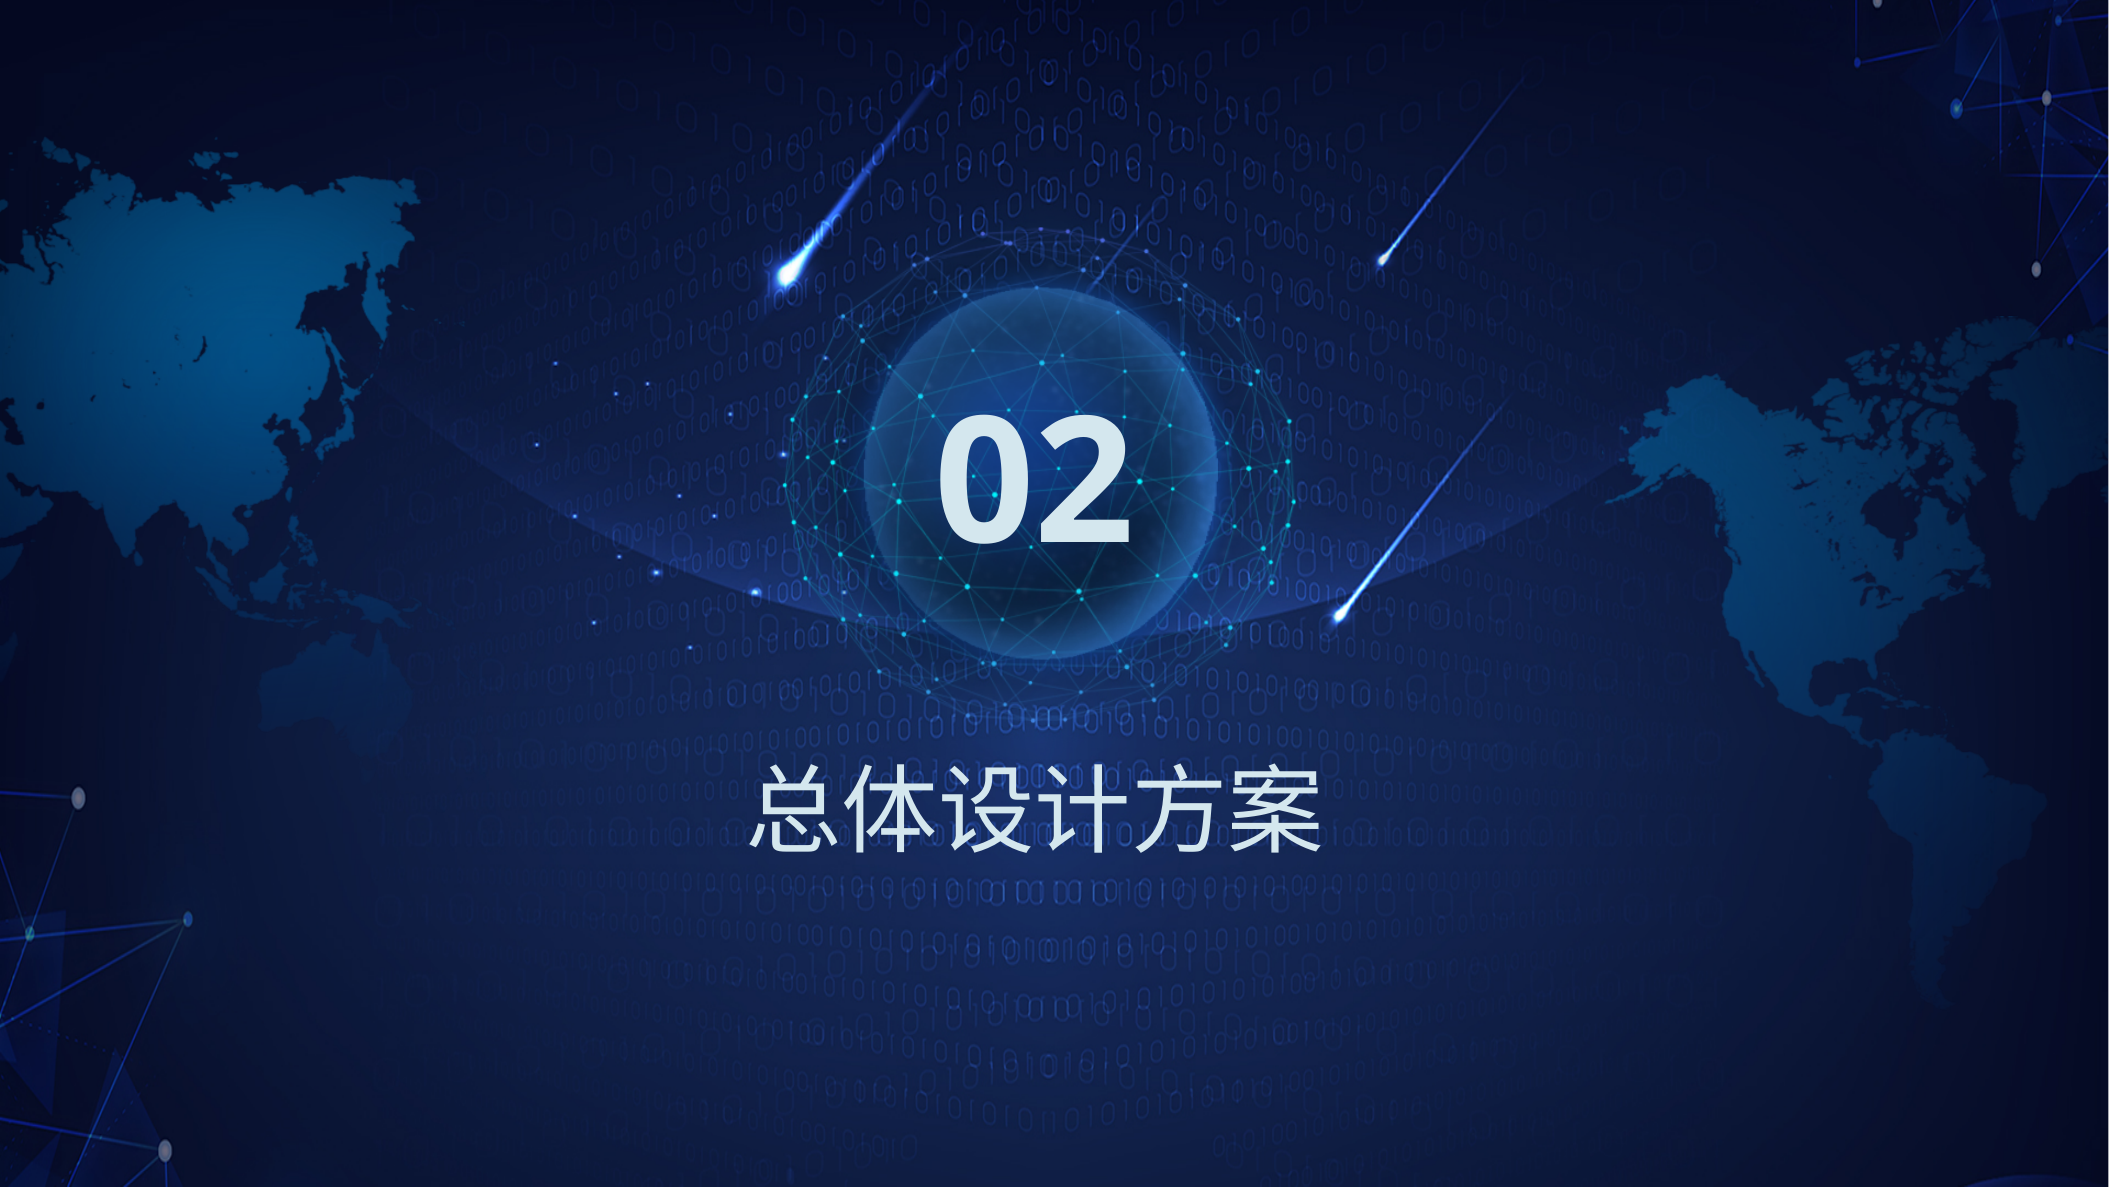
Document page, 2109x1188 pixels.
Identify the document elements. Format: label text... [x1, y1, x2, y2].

picture [0, 0, 2109, 1187]
text_box 总体设计方案 [424, 741, 1591, 873]
